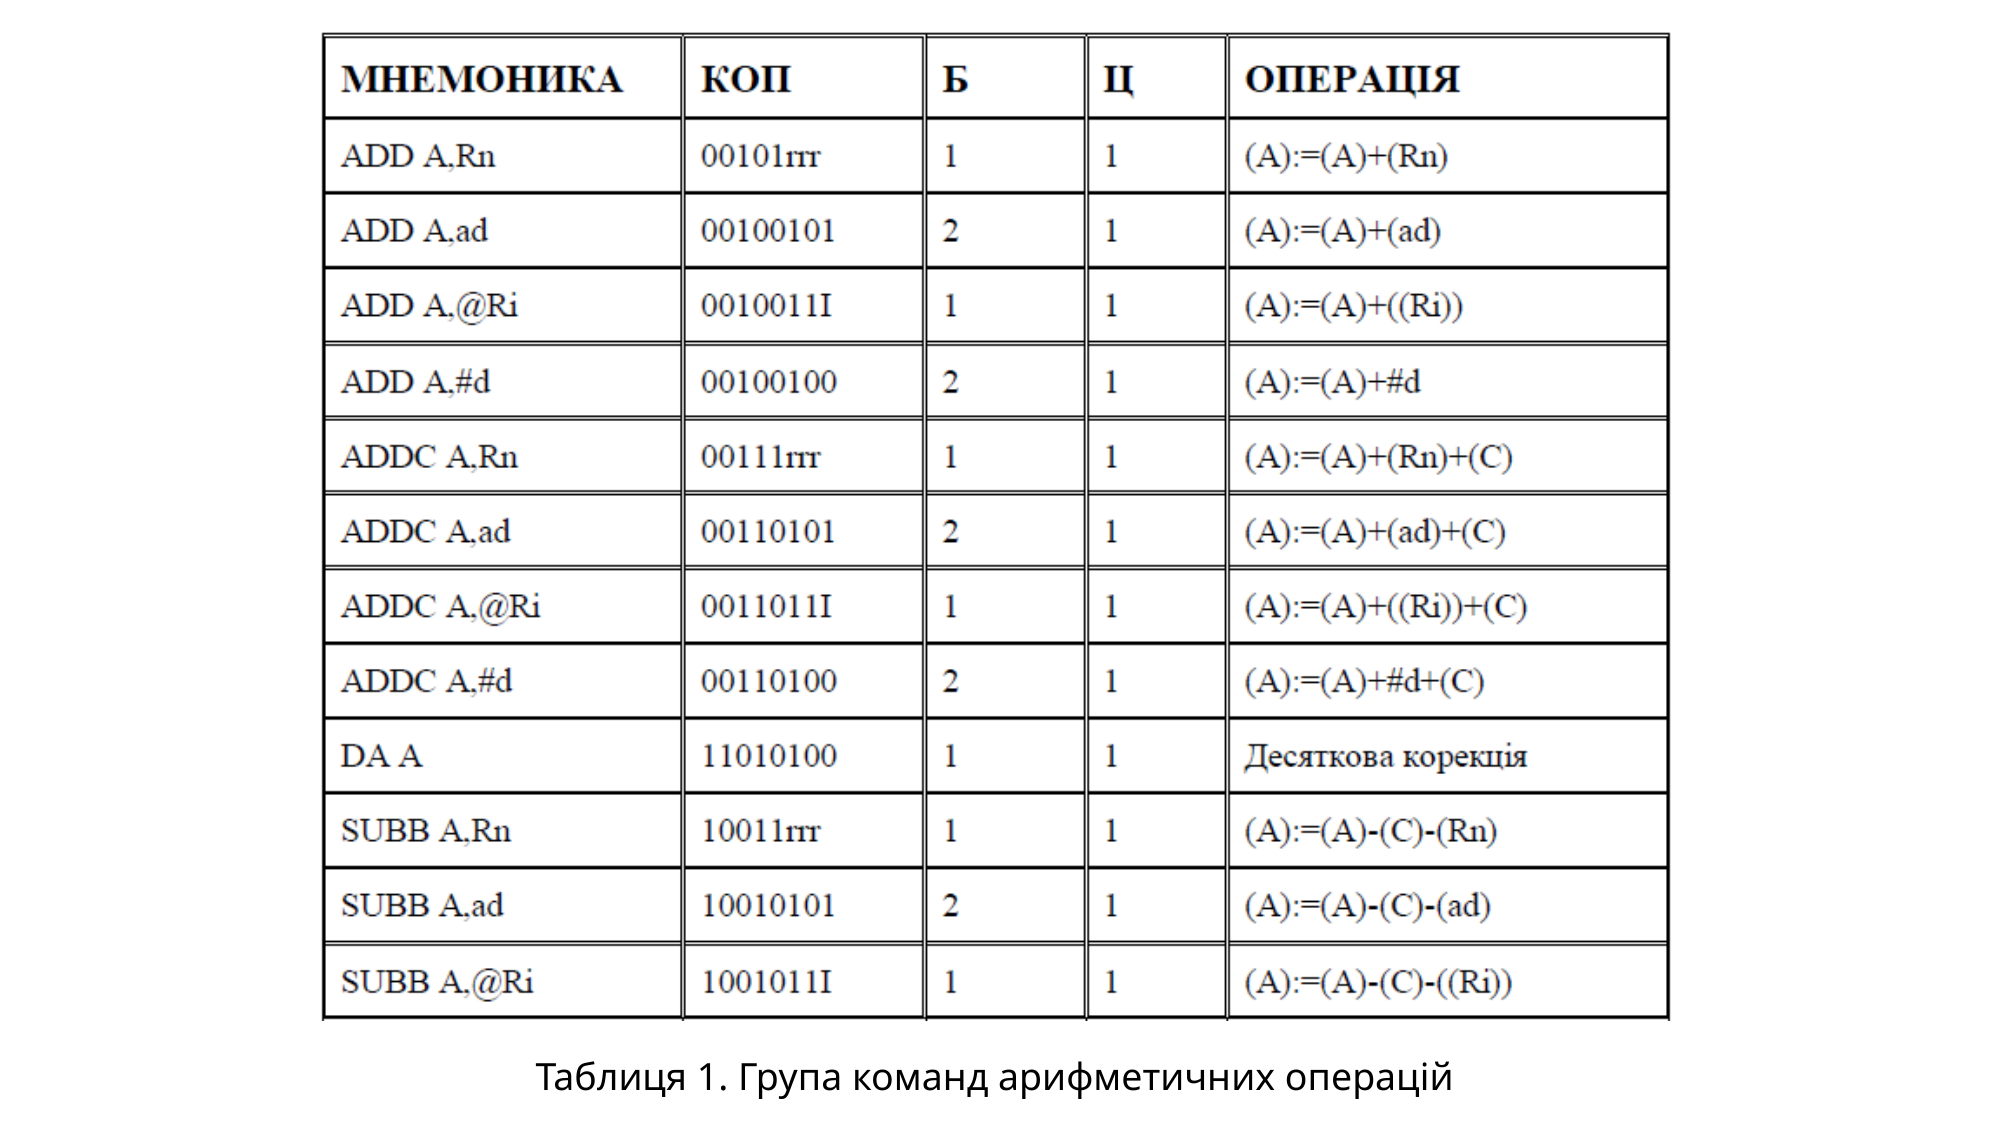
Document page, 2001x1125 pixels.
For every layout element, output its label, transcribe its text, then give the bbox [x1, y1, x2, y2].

text_box Таблиця 1. Група команд арифметичних операцій [520, 1045, 1470, 1106]
picture [318, 28, 1672, 1021]
